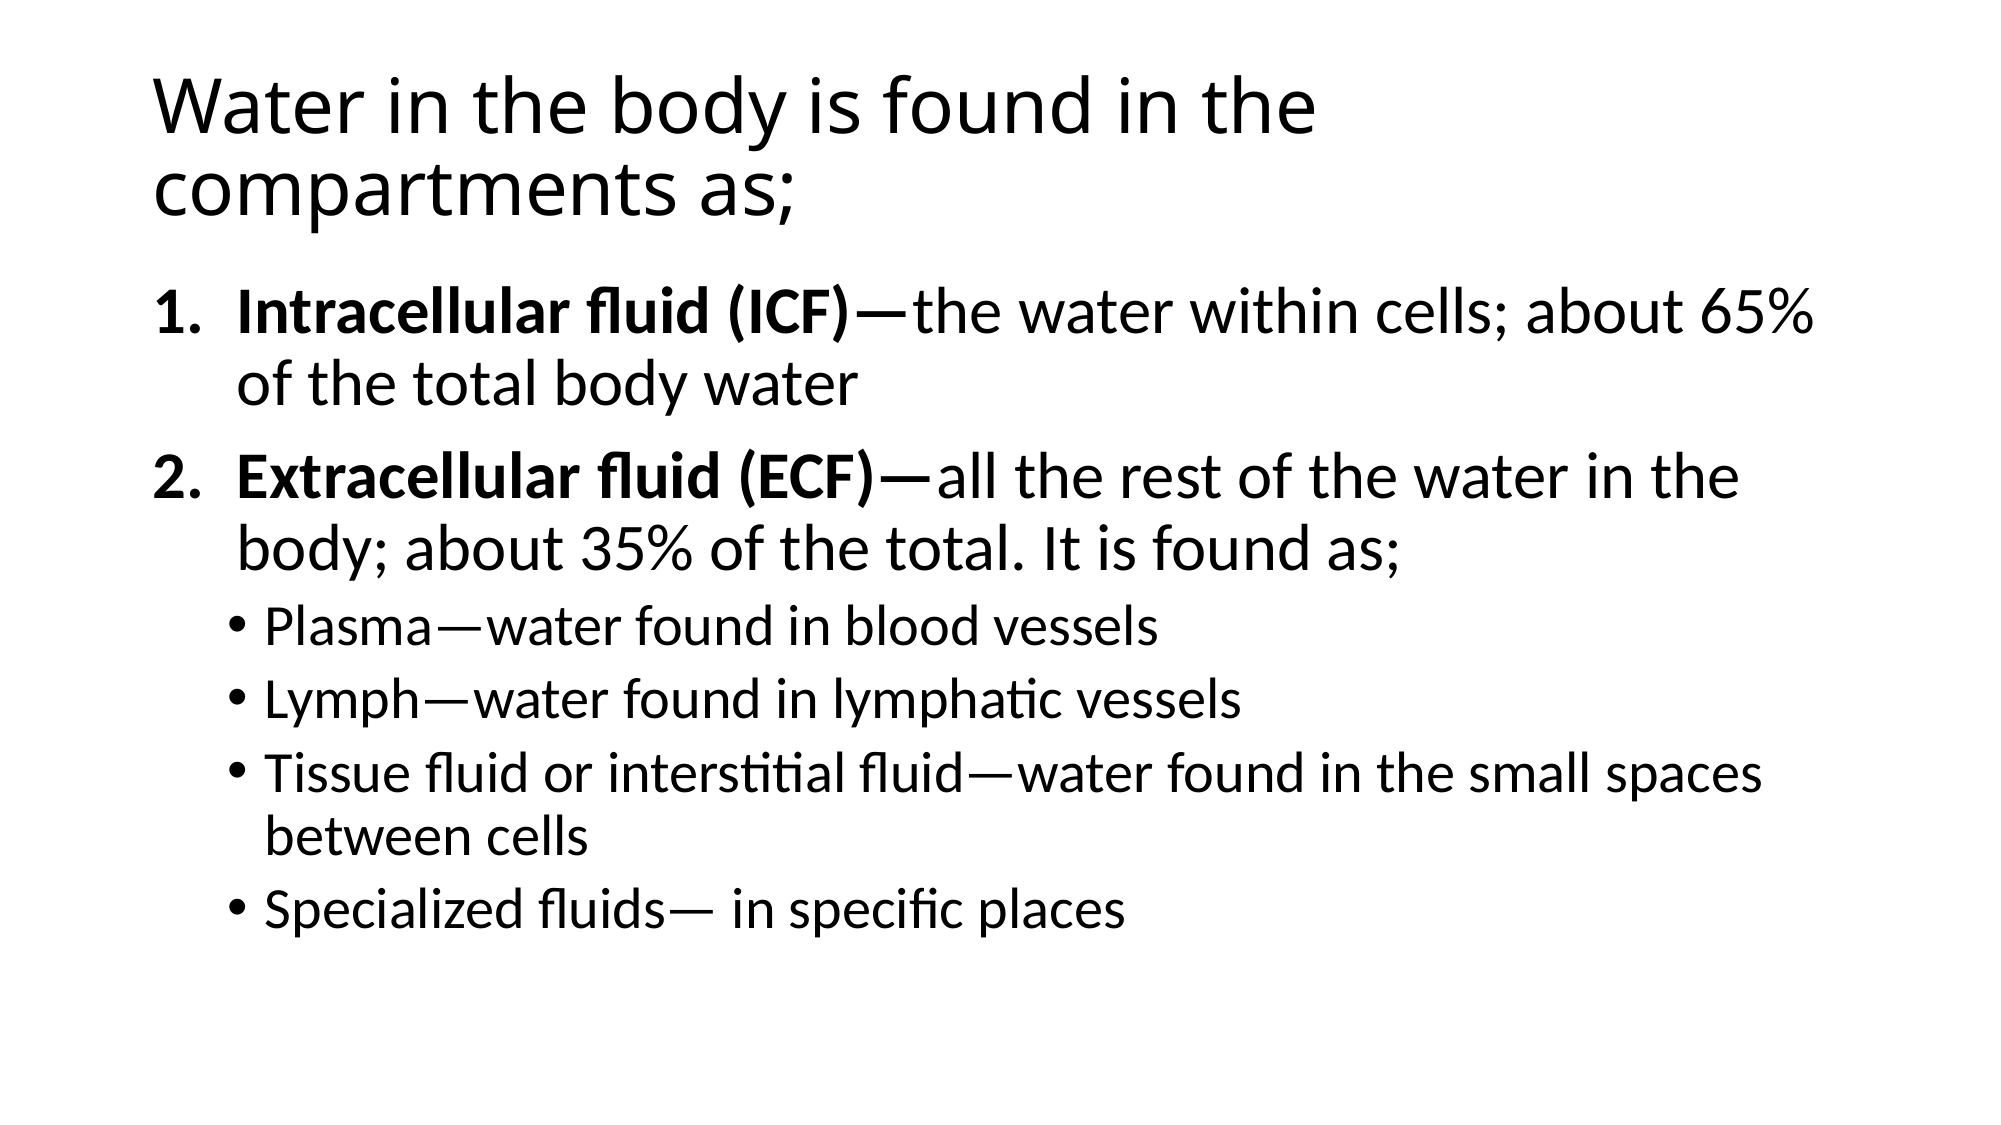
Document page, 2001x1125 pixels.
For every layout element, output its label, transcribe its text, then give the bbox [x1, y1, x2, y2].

title Water in the body is found in the compartments as; [137, 59, 1863, 241]
list Intracellular ﬂuid (ICF)—the water within cells; about 65% of the total body water Extracellular ﬂuid (ECF)—all the rest of the water in the body; about 35% of the total. It is found as; Plasma—water found in blood vessels Lymph—water found in lymphatic vessels Tissue ﬂuid or interstitial ﬂuid—water found in the small spaces between cells Specialized ﬂuids— in specific places [137, 268, 1863, 1002]
